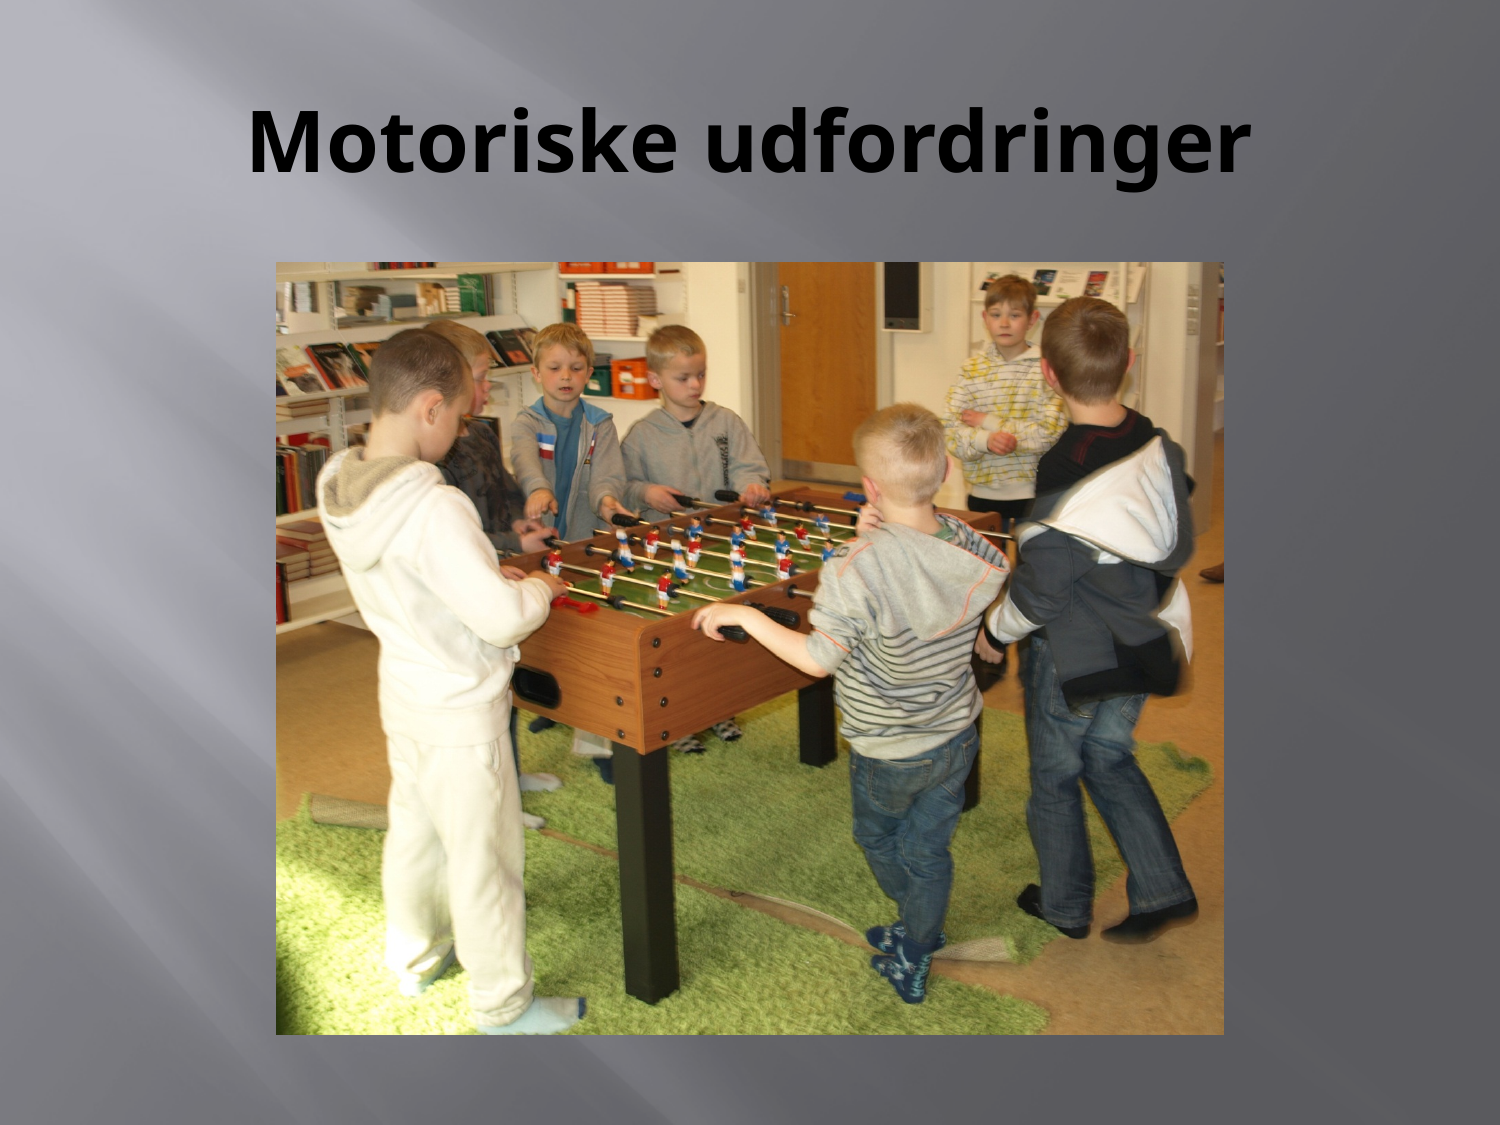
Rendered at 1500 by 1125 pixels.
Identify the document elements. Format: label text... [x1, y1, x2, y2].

title Motoriske udfordringer [75, 45, 1425, 233]
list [276, 262, 1224, 1036]
